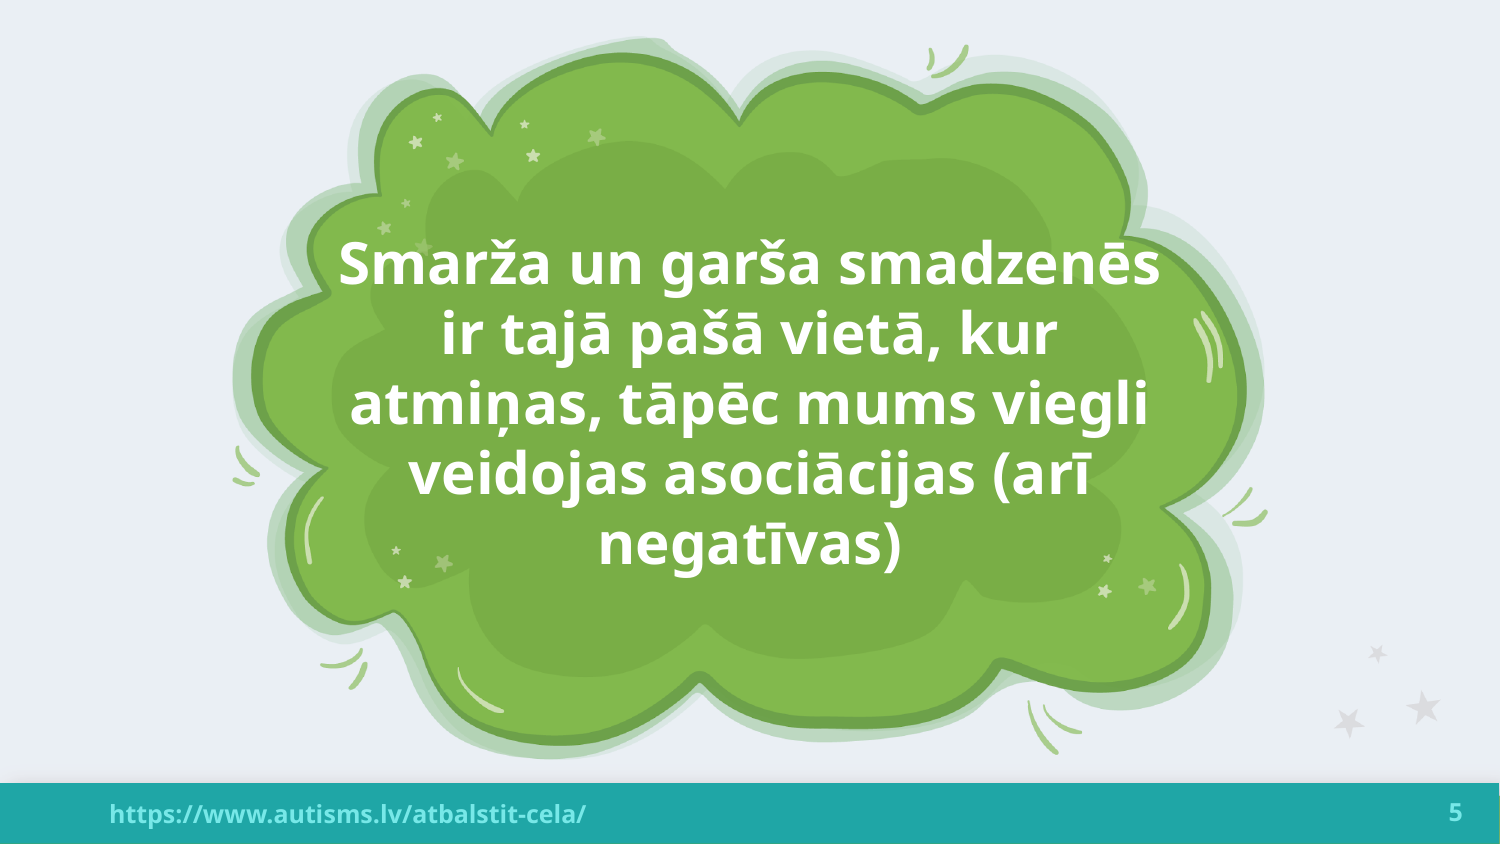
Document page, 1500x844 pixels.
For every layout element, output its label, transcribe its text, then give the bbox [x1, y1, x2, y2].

picture [0, 0, 1500, 844]
slide_number 5 [1387, 781, 1478, 844]
title Smarža un garša smadzenēs ir tajā pašā vietā, kur atmiņas, tāpēc mums viegli veidojas asociācijas (arī negatīvas) [317, 84, 1183, 718]
